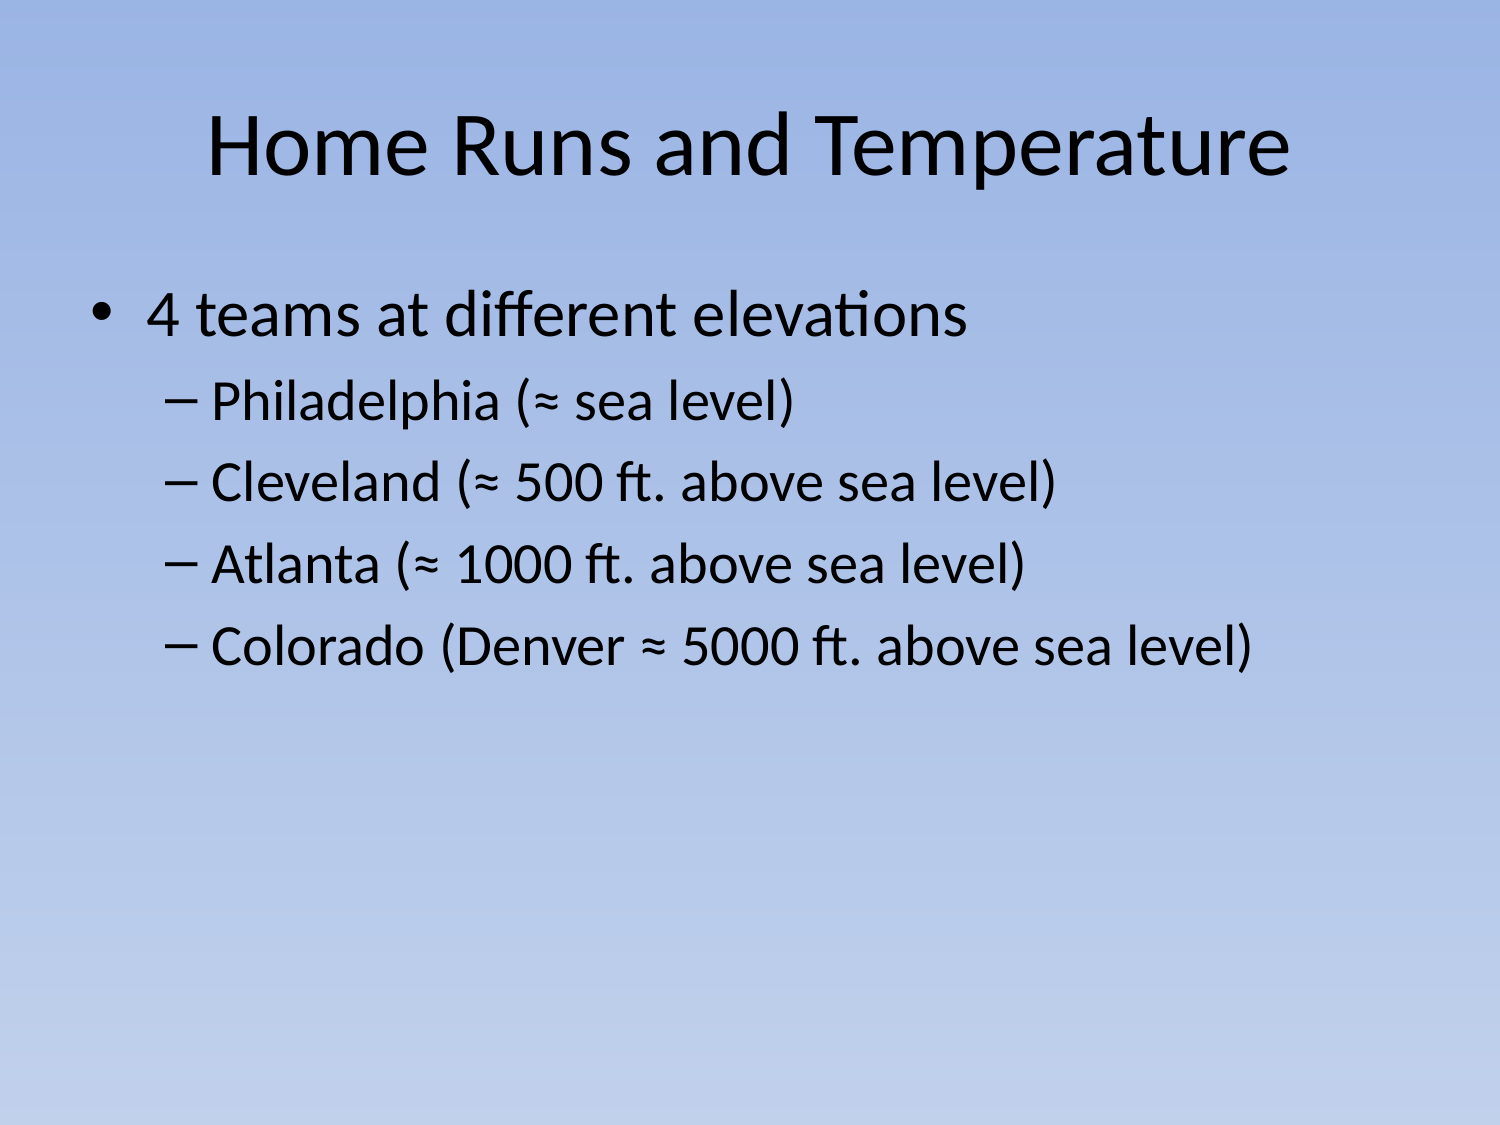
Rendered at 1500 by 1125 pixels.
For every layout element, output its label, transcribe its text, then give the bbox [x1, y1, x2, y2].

list 4 teams at different elevations Philadelphia (≈ sea level) Cleveland (≈ 500 ft. above sea level) Atlanta (≈ 1000 ft. above sea level) Colorado (Denver ≈ 5000 ft. above sea level) [75, 262, 1425, 1005]
title Home Runs and Temperature [75, 45, 1425, 233]
